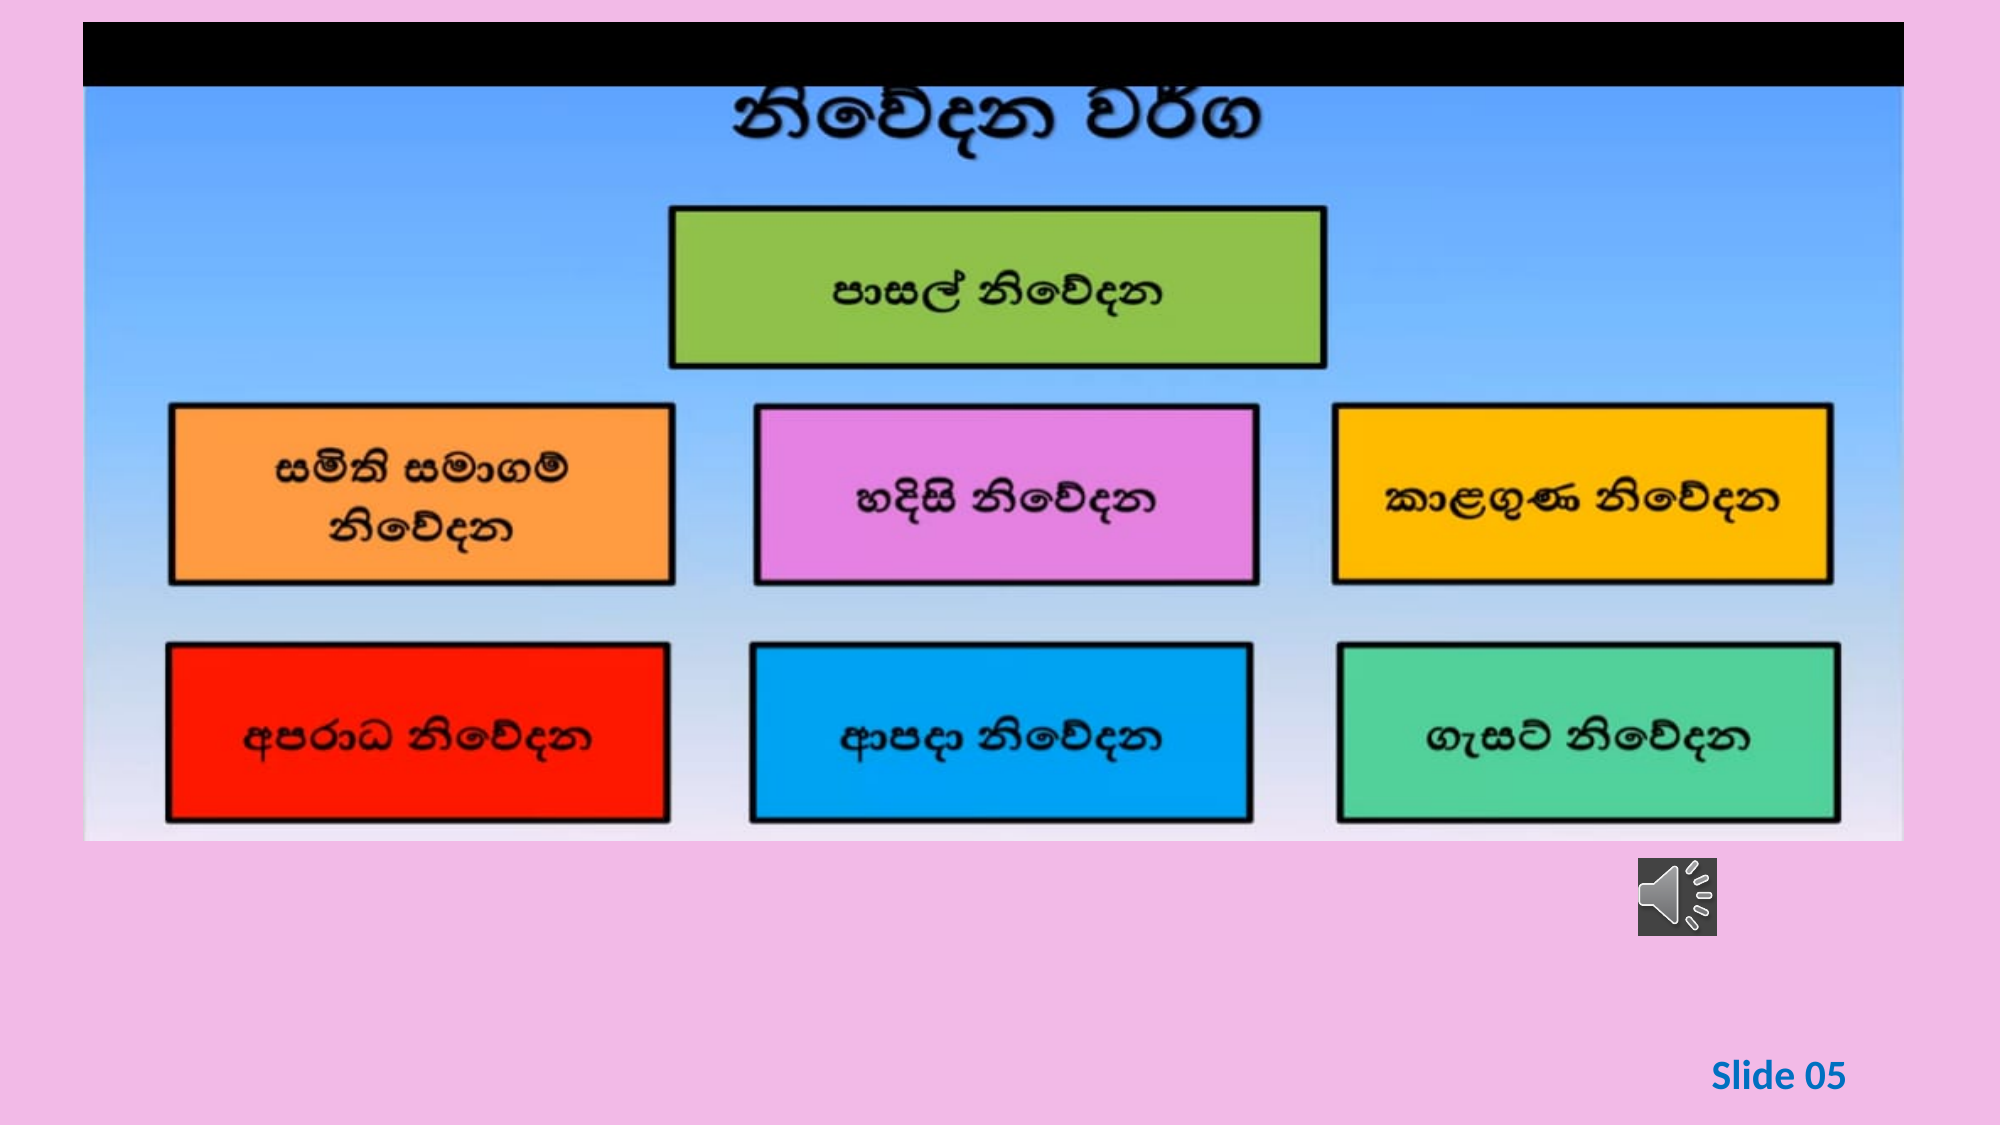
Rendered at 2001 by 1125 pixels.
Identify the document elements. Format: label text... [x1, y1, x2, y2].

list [82, 22, 1904, 841]
slide_number Slide 05 [1412, 1042, 1863, 1103]
picture [1637, 857, 1718, 938]
